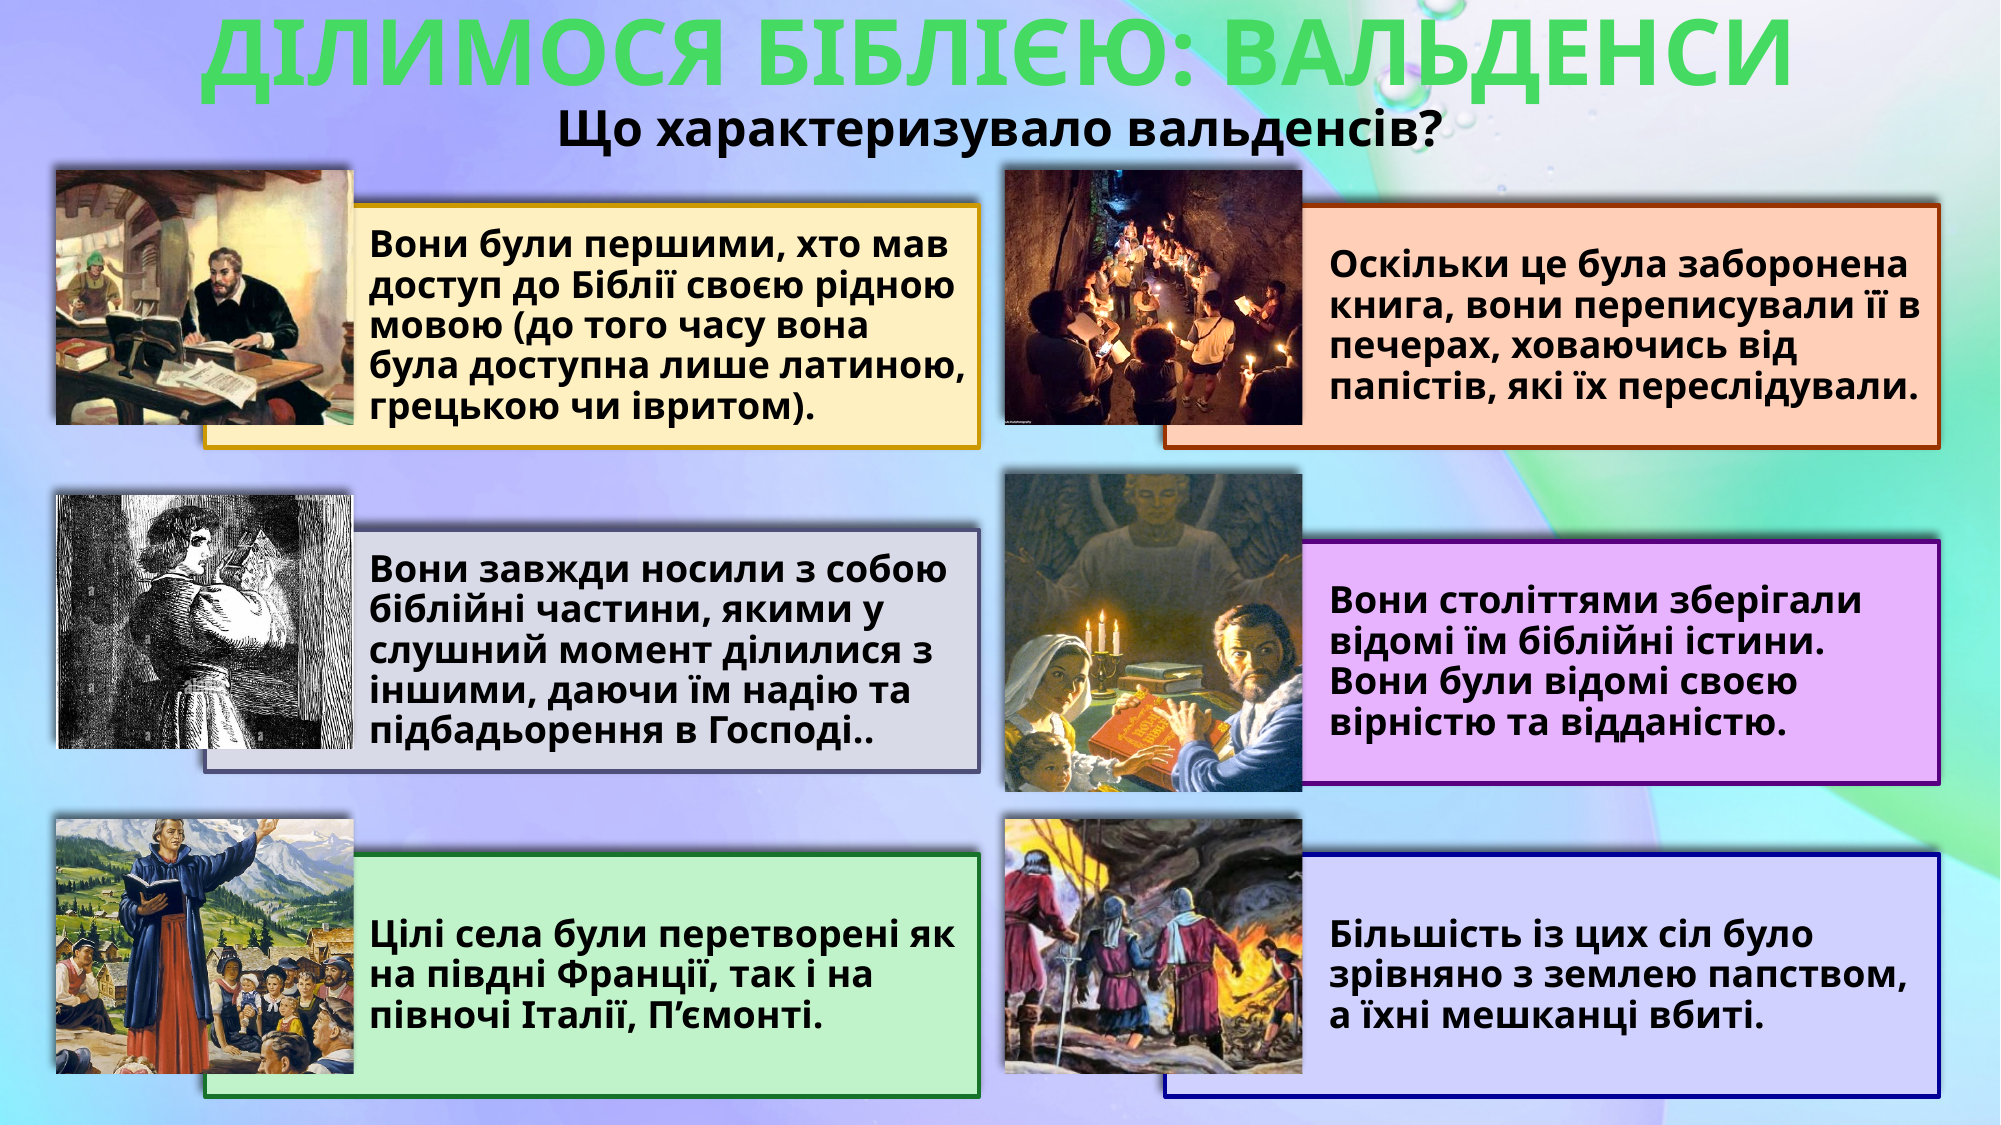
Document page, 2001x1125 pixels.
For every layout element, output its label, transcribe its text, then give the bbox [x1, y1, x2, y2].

picture [0, 0, 2001, 1125]
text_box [10, 159, 1990, 1108]
text_box ДІЛИМОСЯ БІБЛІЄЮ: ВАЛЬДЕНСИ [0, 0, 2000, 112]
text_box Що характеризувало вальденсів? [0, 112, 2000, 164]
